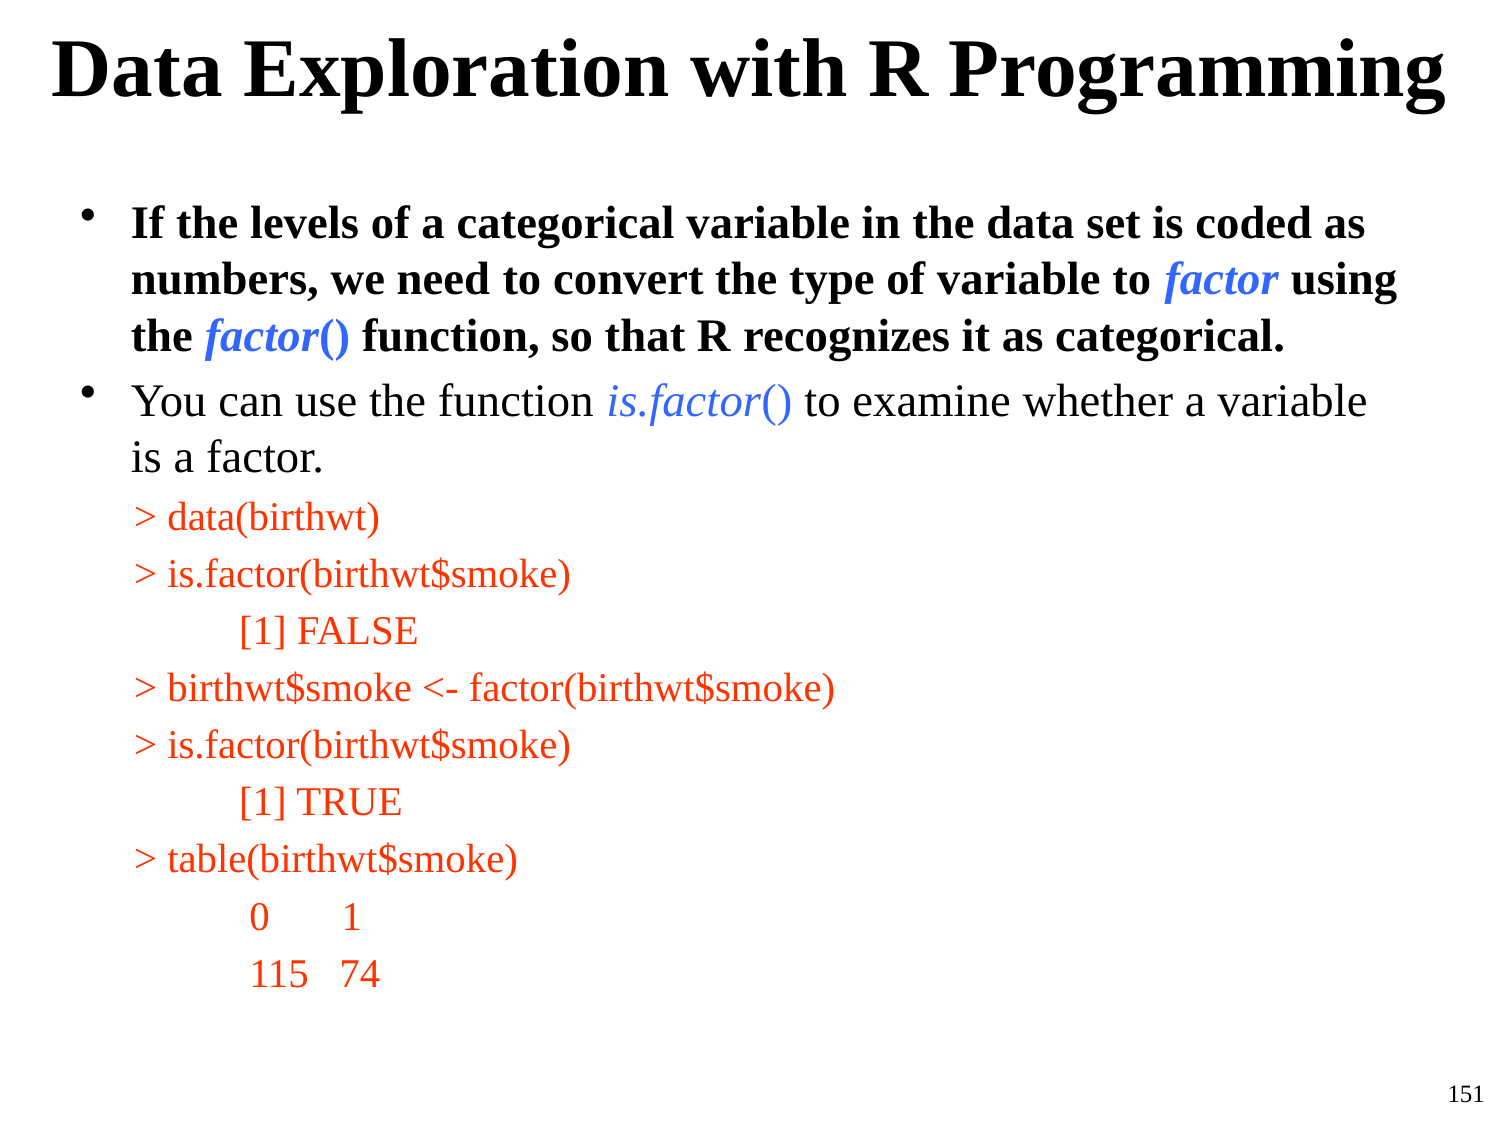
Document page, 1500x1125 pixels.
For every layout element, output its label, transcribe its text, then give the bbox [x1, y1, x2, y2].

slide_number 151 [1186, 1069, 1500, 1125]
list If the levels of a categorical variable in the data set is coded as numbers, we need to convert the type of variable to factor using the factor() function, so that R recognizes it as categorical. You can use the function is.factor() to examine whether a variable is a factor. > data(birthwt) > is.factor(birthwt$smoke) [1] FALSE > birthwt$smoke <- factor(birthwt$smoke) > is.factor(birthwt$smoke) [1] TRUE > table(birthwt$smoke) 0 1 115 74 [64, 184, 1424, 1071]
title Data Exploration with R Programming [0, 0, 1500, 126]
